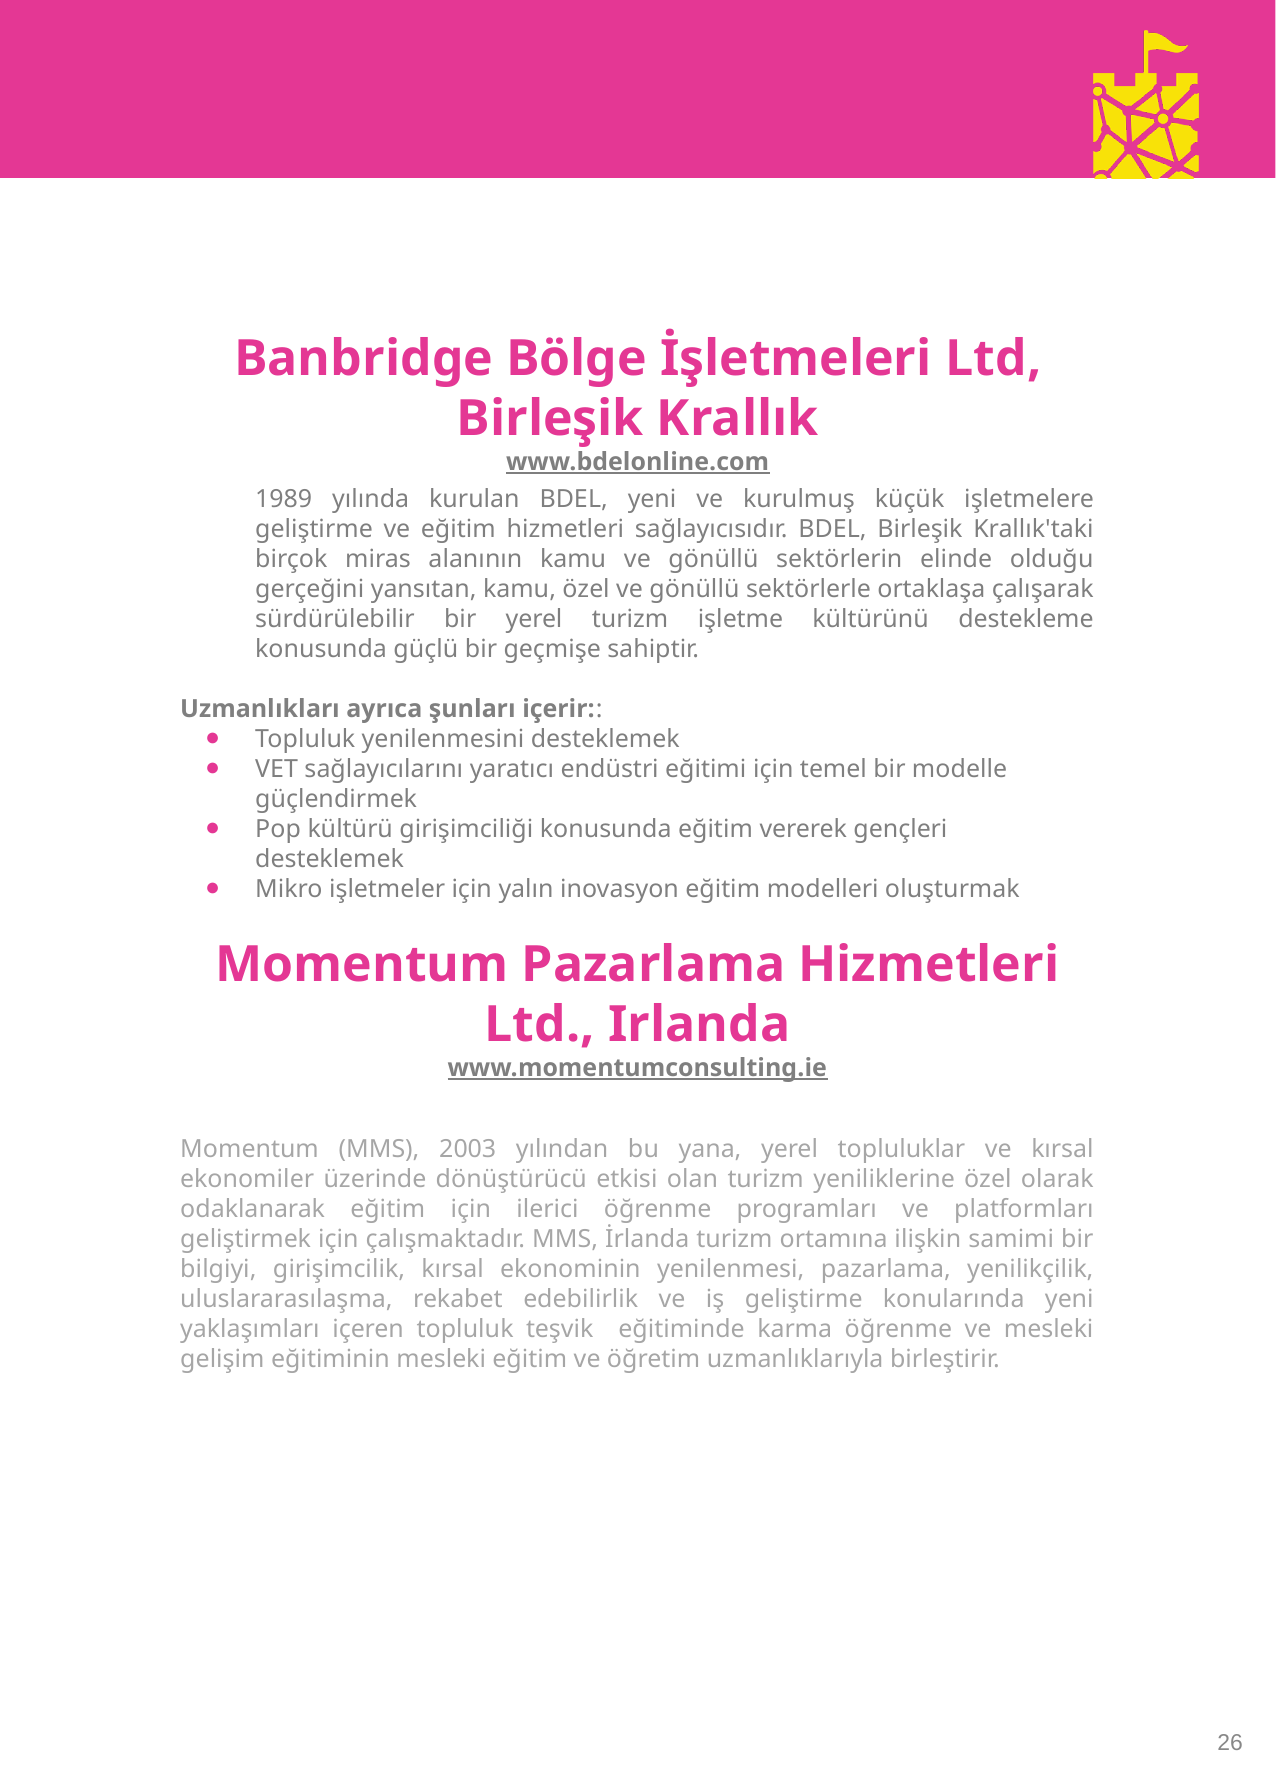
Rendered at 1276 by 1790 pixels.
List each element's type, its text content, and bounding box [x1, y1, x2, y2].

picture [990, 28, 1258, 179]
text_box Momentum (MMS), 2003 yılından bu yana, yerel topluluklar ve kırsal ekonomiler üzerinde dönüştürücü etkisi olan turizm yeniliklerine özel olarak odaklanarak eğitim için ilerici öğrenme programları ve platformları geliştirmek için çalışmaktadır. MMS, İrlanda turizm ortamına ilişkin samimi bir bilgiyi, girişimcilik, kırsal ekonominin yenilenmesi, pazarlama, yenilikçilik, uluslararasılaşma, rekabet edebilirlik ve iş geliştirme konularında yeni yaklaşımları içeren topluluk teşvik eğitiminde karma öğrenme ve mesleki gelişim eğitiminin mesleki eğitim ve öğretim uzmanlıklarıyla birleştirir. [165, 1125, 1111, 1407]
slide_number 26 [807, 1711, 1258, 1772]
list 1989 yılında kurulan BDEL, yeni ve kurulmuş küçük işletmelere geliştirme ve eğitim hizmetleri sağlayıcısıdır. BDEL, Birleşik Krallık'taki birçok miras alanının kamu ve gönüllü sektörlerin elinde olduğu gerçeğini yansıtan, kamu, özel ve gönüllü sektörlerle ortaklaşa çalışarak sürdürülebilir bir yerel turizm işletme kültürünü destekleme konusunda güçlü bir geçmişe sahiptir. Uzmanlıkları ayrıca şunları içerir:: Topluluk yenilenmesini desteklemek VET sağlayıcılarını yaratıcı endüstri eğitimi için temel bir modelle güçlendirmek Pop kültürü girişimciliği konusunda eğitim vererek gençleri desteklemek Mikro işletmeler için yalın inovasyon eğitim modelleri oluşturmak [165, 475, 1111, 841]
text_box Momentum Pazarlama Hizmetleri Ltd., Irlanda www.momentumconsulting.ie [165, 923, 1111, 1103]
list Banbridge Bölge İşletmeleri Ltd, Birleşik Krallık www.bdelonline.com [165, 317, 1111, 475]
